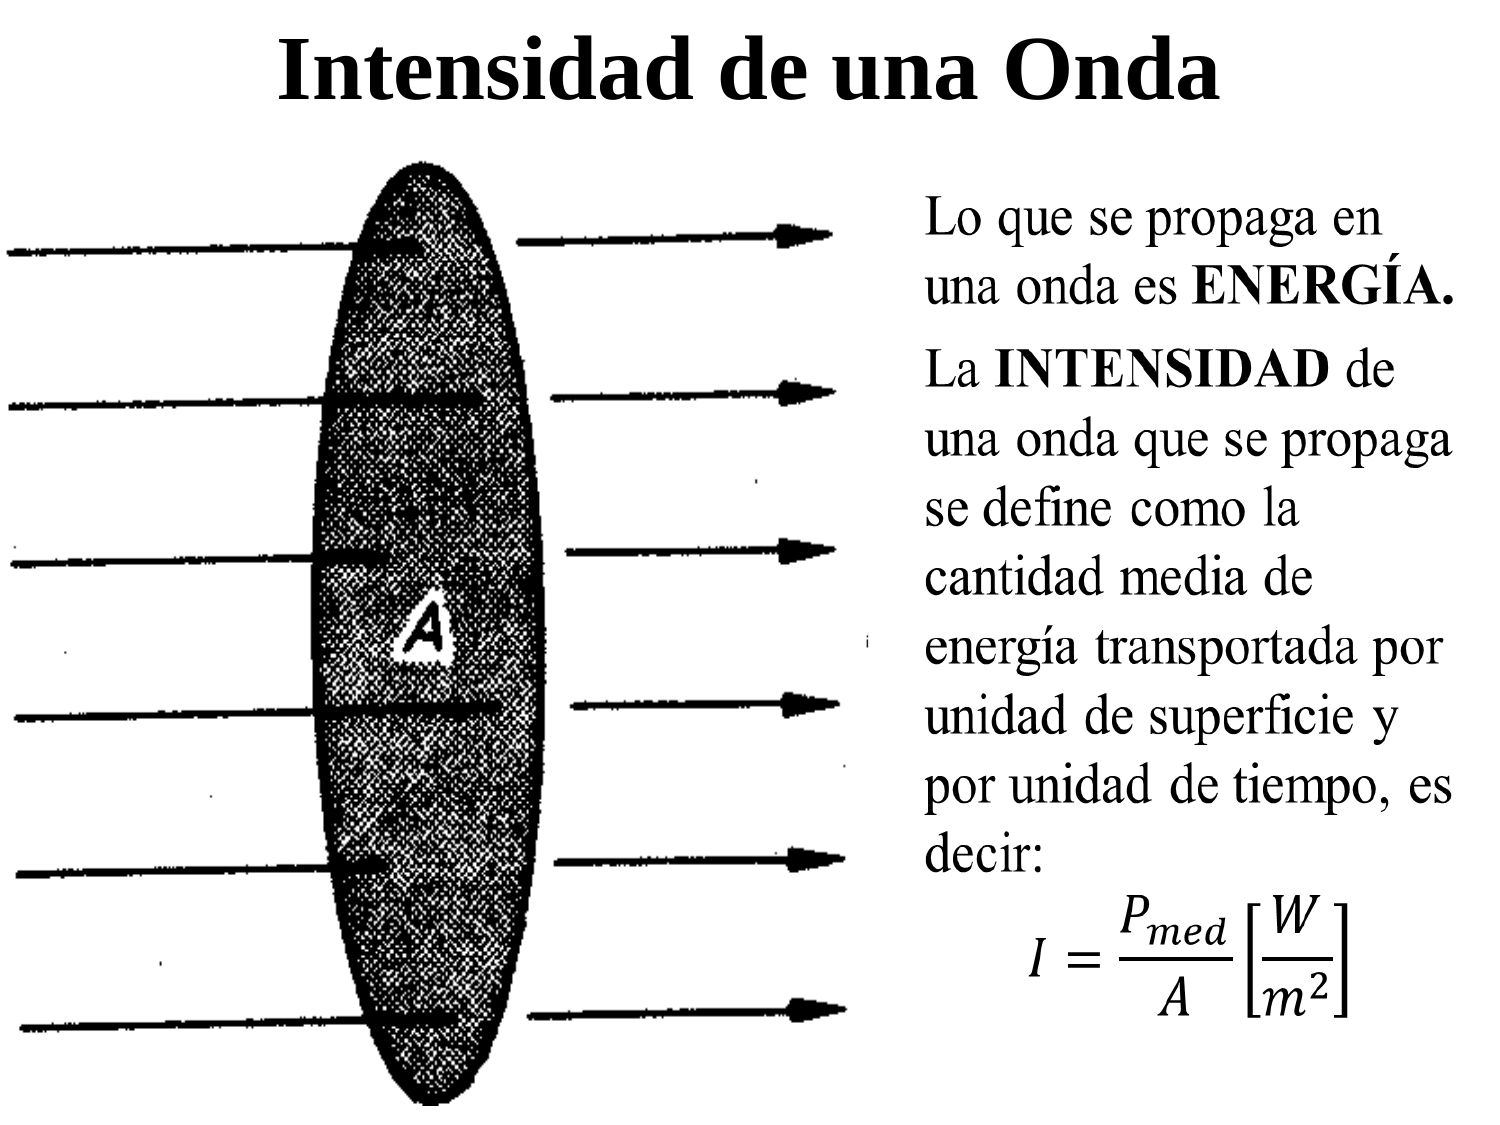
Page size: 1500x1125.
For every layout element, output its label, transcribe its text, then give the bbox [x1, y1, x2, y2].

title Intensidad de una Onda [0, 0, 1500, 132]
list [891, 160, 1500, 1118]
picture [0, 154, 869, 1106]
